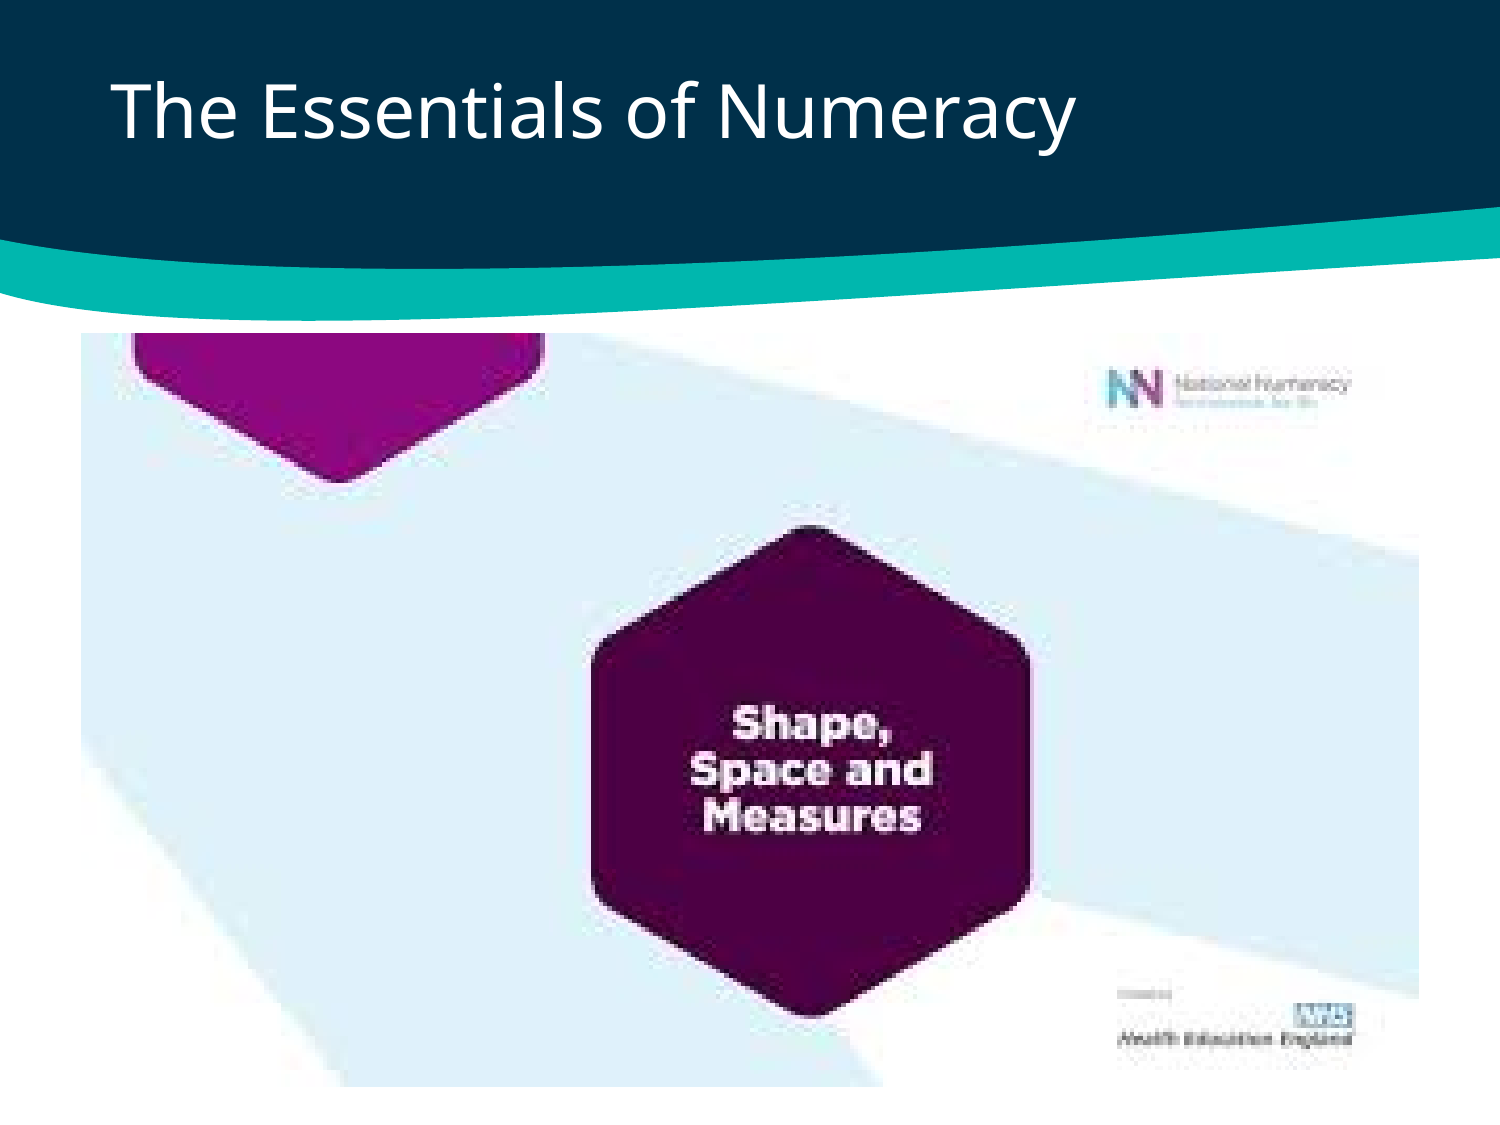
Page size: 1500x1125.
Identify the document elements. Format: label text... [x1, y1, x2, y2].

list The Essentials of Numeracy [95, 66, 1405, 257]
picture [80, 333, 1420, 1087]
